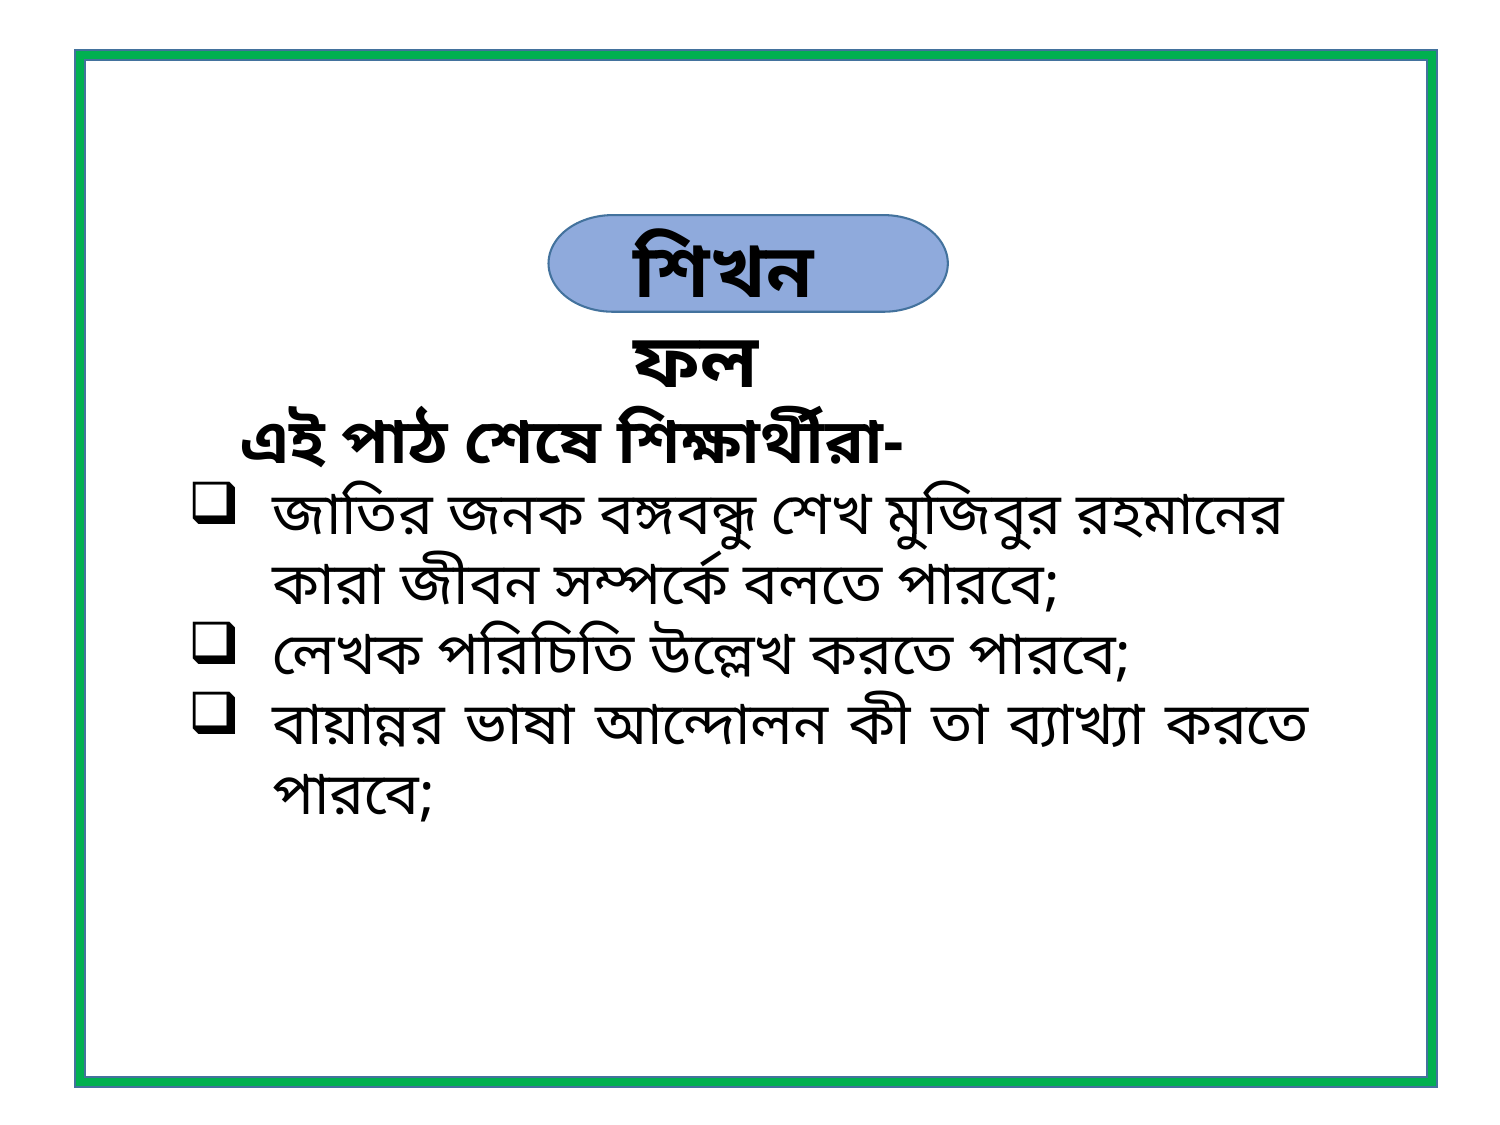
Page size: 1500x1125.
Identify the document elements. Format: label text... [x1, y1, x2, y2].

text_box [74, 49, 1438, 1088]
text_box [547, 214, 949, 313]
text_box এই পাঠ শেষে শিক্ষার্থীরা- জাতির জনক বঙ্গবন্ধু শেখ মুজিবুর রহমানের কারা জীবন সম্পর্কে বলতে পারবে; লেখক পরিচিতি উল্লেখ করতে পারবে; বায়ান্নর ভাষা আন্দোলন কী তা ব্যাখ্যা করতে পারবে; [173, 393, 1324, 971]
text_box শিখনফল [619, 215, 878, 410]
